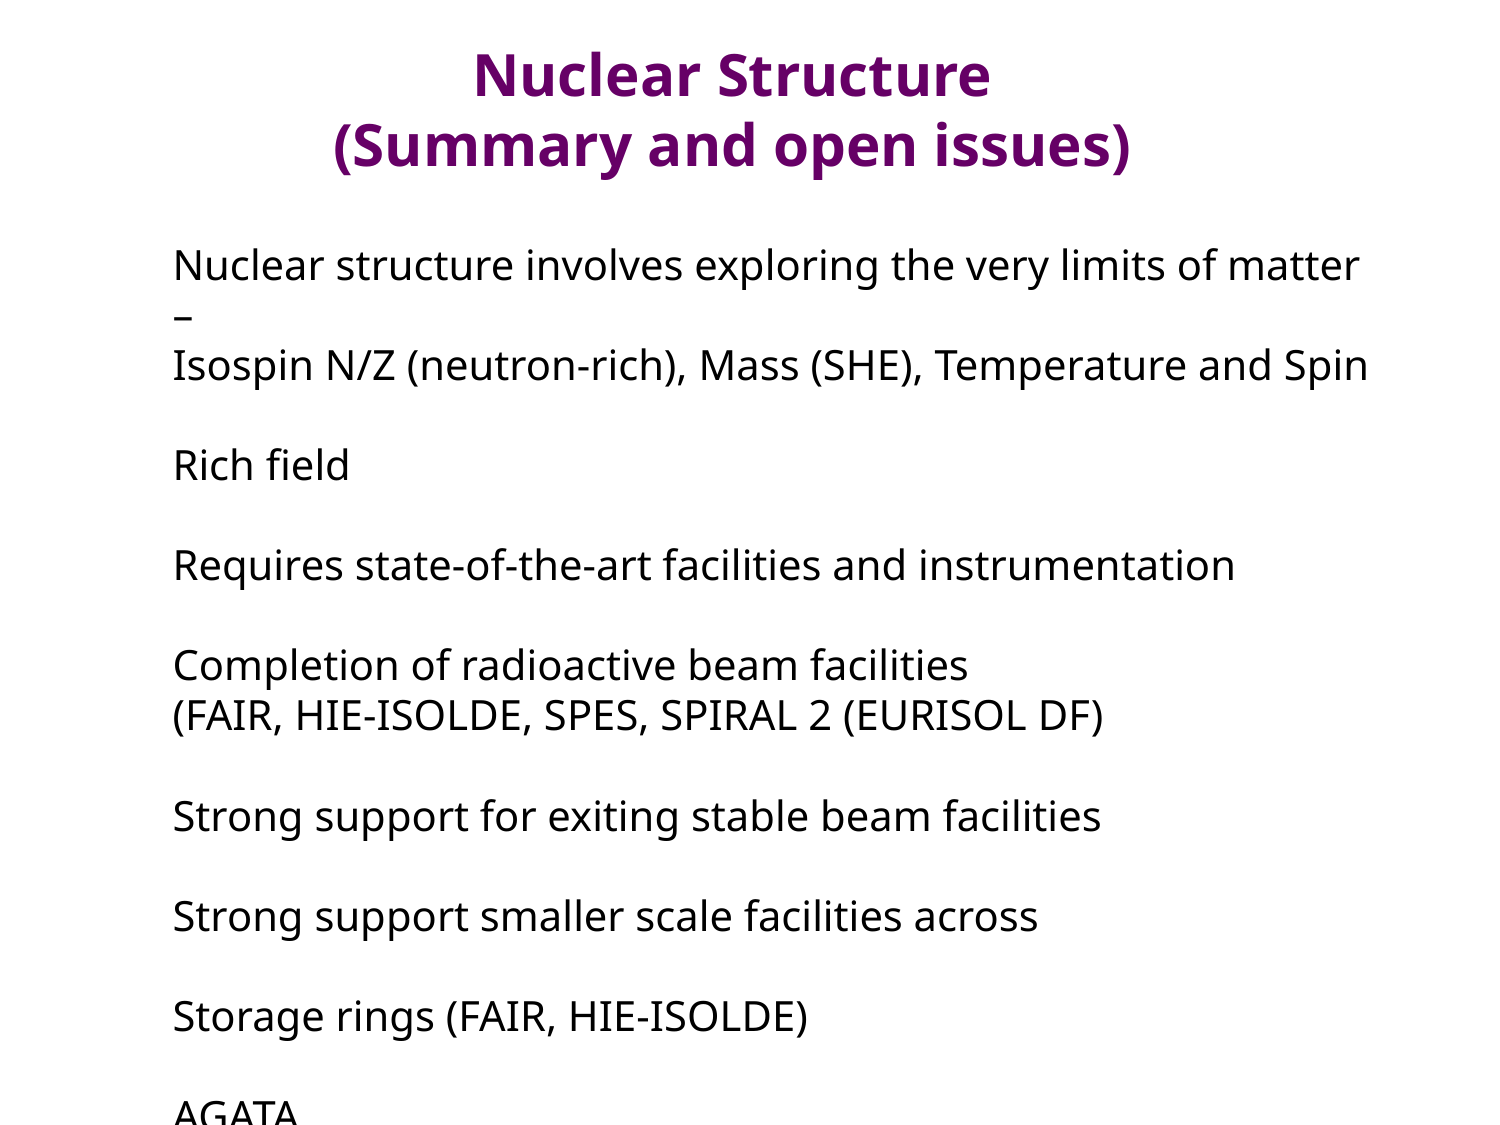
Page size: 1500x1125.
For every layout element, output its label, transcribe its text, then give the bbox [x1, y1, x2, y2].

text_box Nuclear Structure (Summary and open issues) [29, 30, 1436, 219]
text_box Nuclear structure involves exploring the very limits of matter – Isospin N/Z (neutron-rich), Mass (SHE), Temperature and Spin Rich field Requires state-of-the-art facilities and instrumentation Completion of radioactive beam facilities (FAIR, HIE-ISOLDE, SPES, SPIRAL 2 (EURISOL DF) Strong support for exiting stable beam facilities Strong support smaller scale facilities across Storage rings (FAIR, HIE-ISOLDE) AGATA [157, 231, 1398, 1125]
